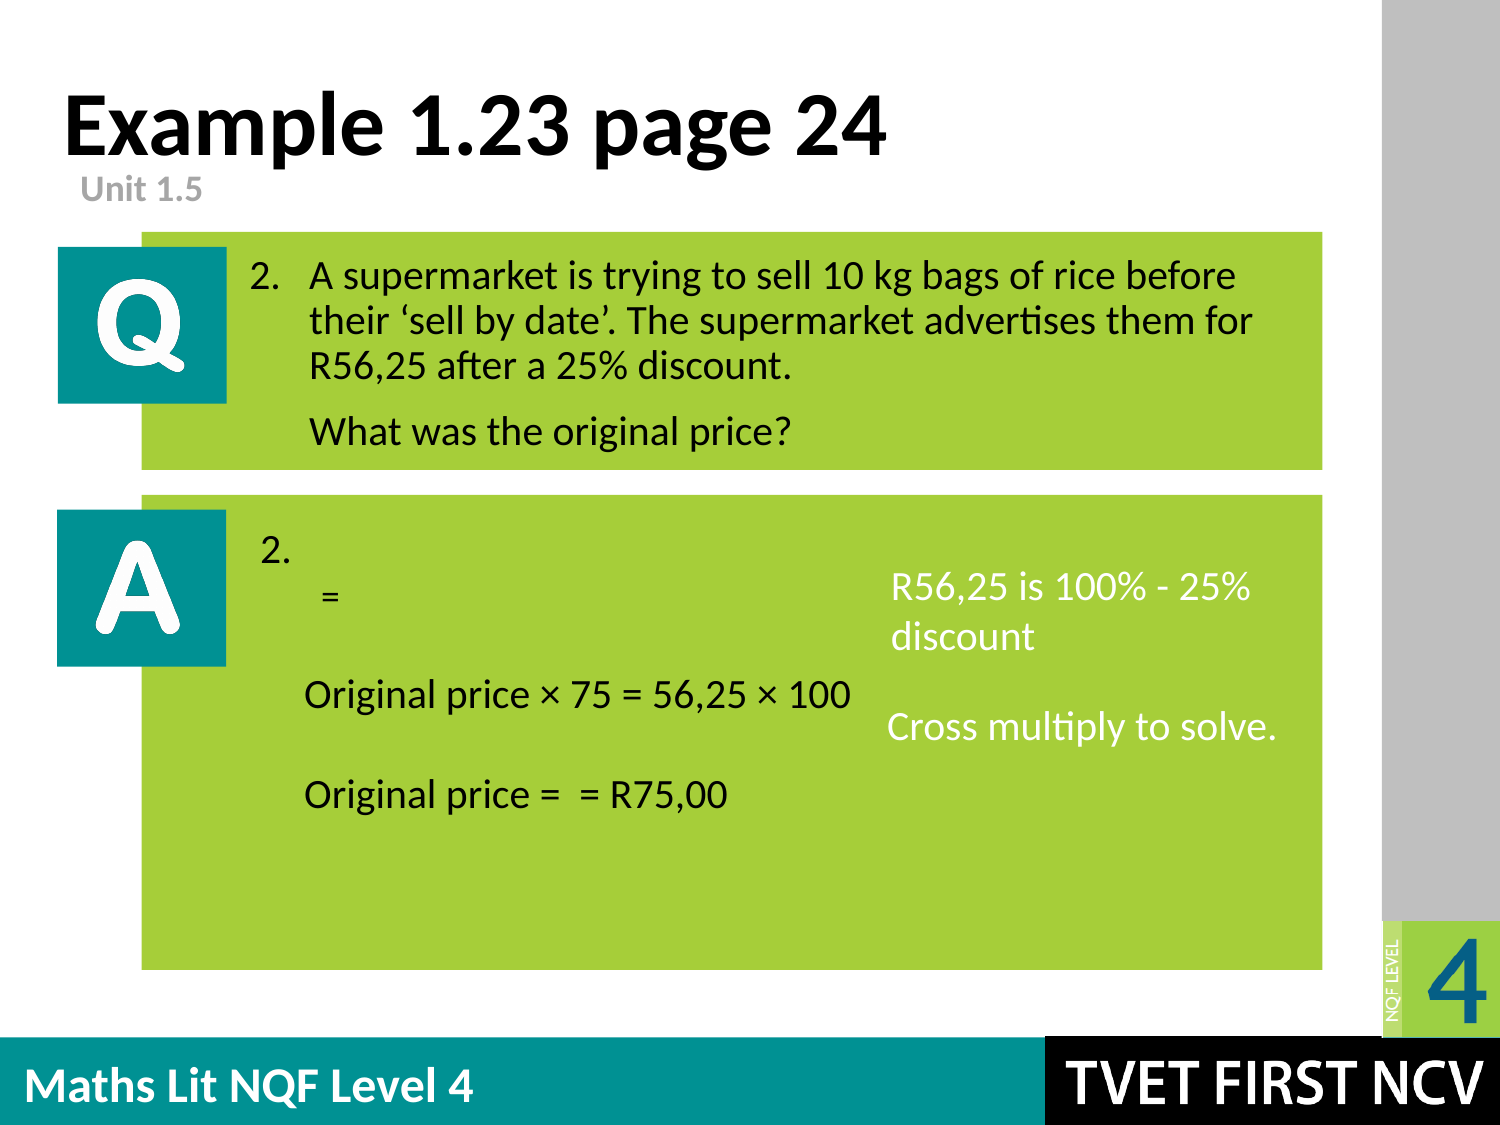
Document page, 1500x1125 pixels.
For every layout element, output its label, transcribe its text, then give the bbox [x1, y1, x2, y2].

text_box [141, 494, 1323, 971]
title Example 1.23 page 24 [48, 68, 1346, 187]
list Unit 1.5 [65, 161, 1363, 212]
picture [1065, 1050, 1484, 1120]
text_box A supermarket is trying to sell 10 kg bags of rice before their ‘sell by date’. The supermarket advertises them for R56,25 after a 25% discount. What was the original price? [234, 255, 1313, 453]
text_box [57, 246, 227, 404]
text_box Cross multiply to solve. [872, 691, 1293, 756]
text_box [57, 509, 227, 667]
picture [1381, 921, 1500, 1038]
text_box R56,25 is 100% - 25% discount [876, 551, 1294, 667]
text_box [141, 231, 1323, 471]
